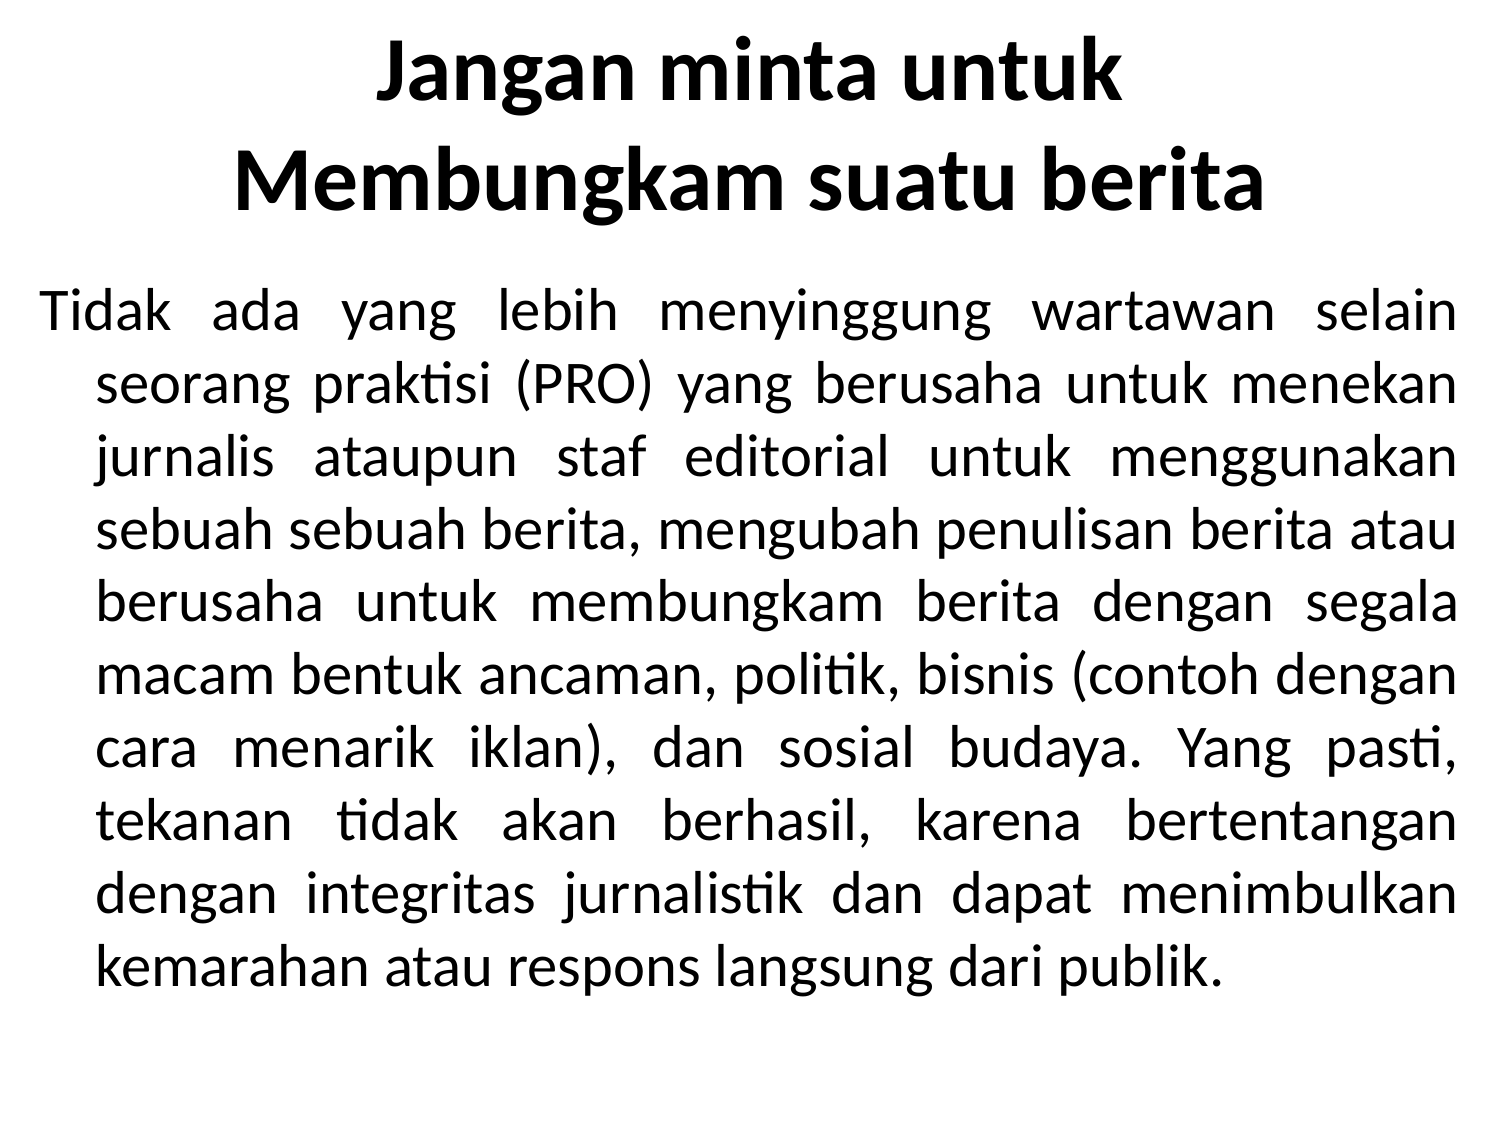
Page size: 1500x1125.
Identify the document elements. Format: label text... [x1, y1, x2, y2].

title Jangan minta untuk Membungkam suatu berita [75, 24, 1425, 213]
list Tidak ada yang lebih menyinggung wartawan selain seorang praktisi (PRO) yang berusaha untuk menekan jurnalis ataupun staf editorial untuk menggunakan sebuah sebuah berita, mengubah penulisan berita atau berusaha untuk membungkam berita dengan segala macam bentuk ancaman, politik, bisnis (contoh dengan cara menarik iklan), dan sosial budaya. Yang pasti, tekanan tidak akan berhasil, karena bertentangan dengan integritas jurnalistik dan dapat menimbulkan kemarahan atau respons langsung dari publik. [24, 262, 1475, 1075]
